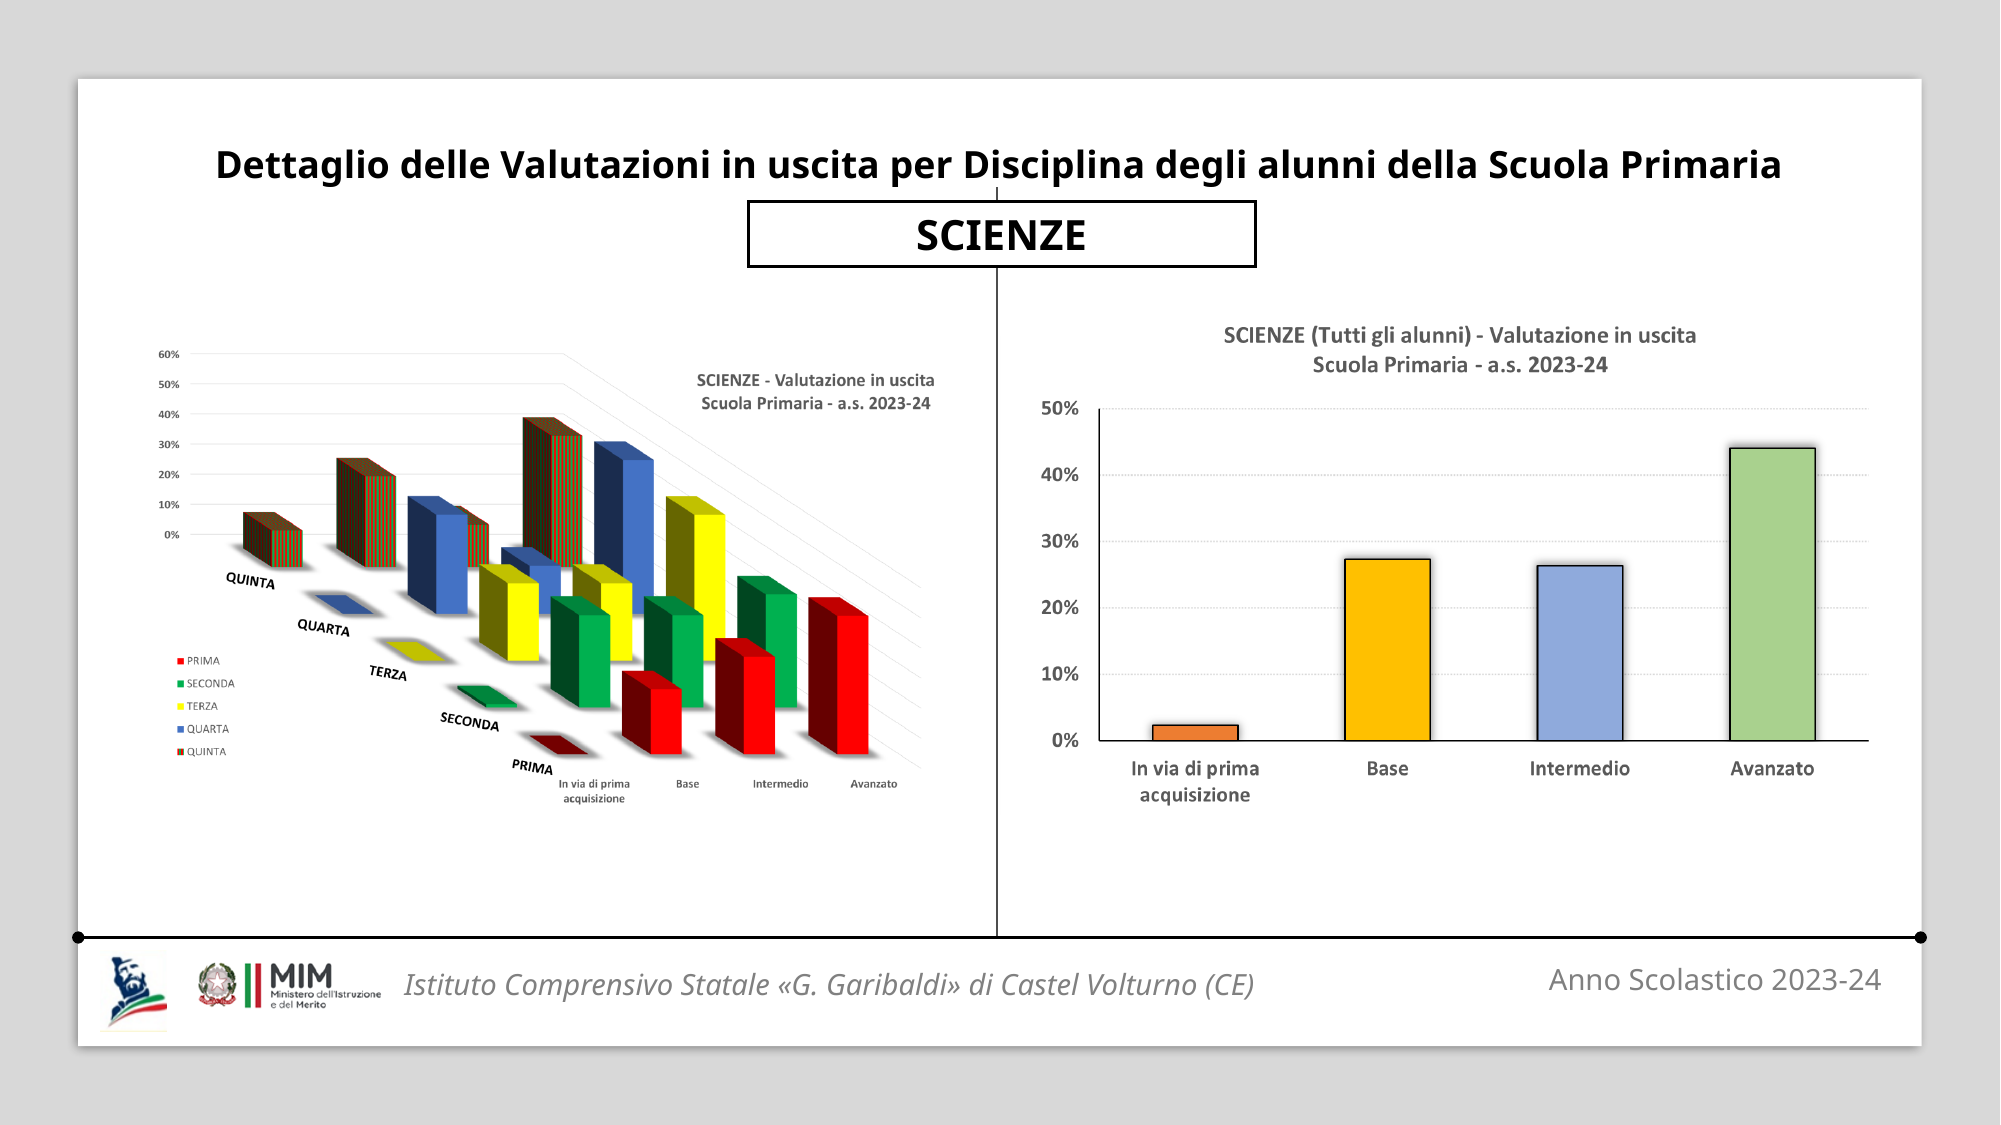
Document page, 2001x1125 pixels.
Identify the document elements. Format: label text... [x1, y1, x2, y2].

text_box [77, 936, 1922, 1033]
text_box [77, 944, 1923, 1048]
picture [998, 336, 1002, 816]
picture [1025, 301, 1895, 824]
text_box [77, 77, 1923, 936]
picture [80, 336, 996, 816]
text_box Dettaglio delle Valutazioni in uscita per Disciplina degli alunni della Scuola Primaria [105, 133, 1895, 194]
text_box SCIENZE [998, 200, 1257, 268]
text_box SCIENZE [747, 200, 996, 268]
text_box [0, 0, 2000, 1125]
